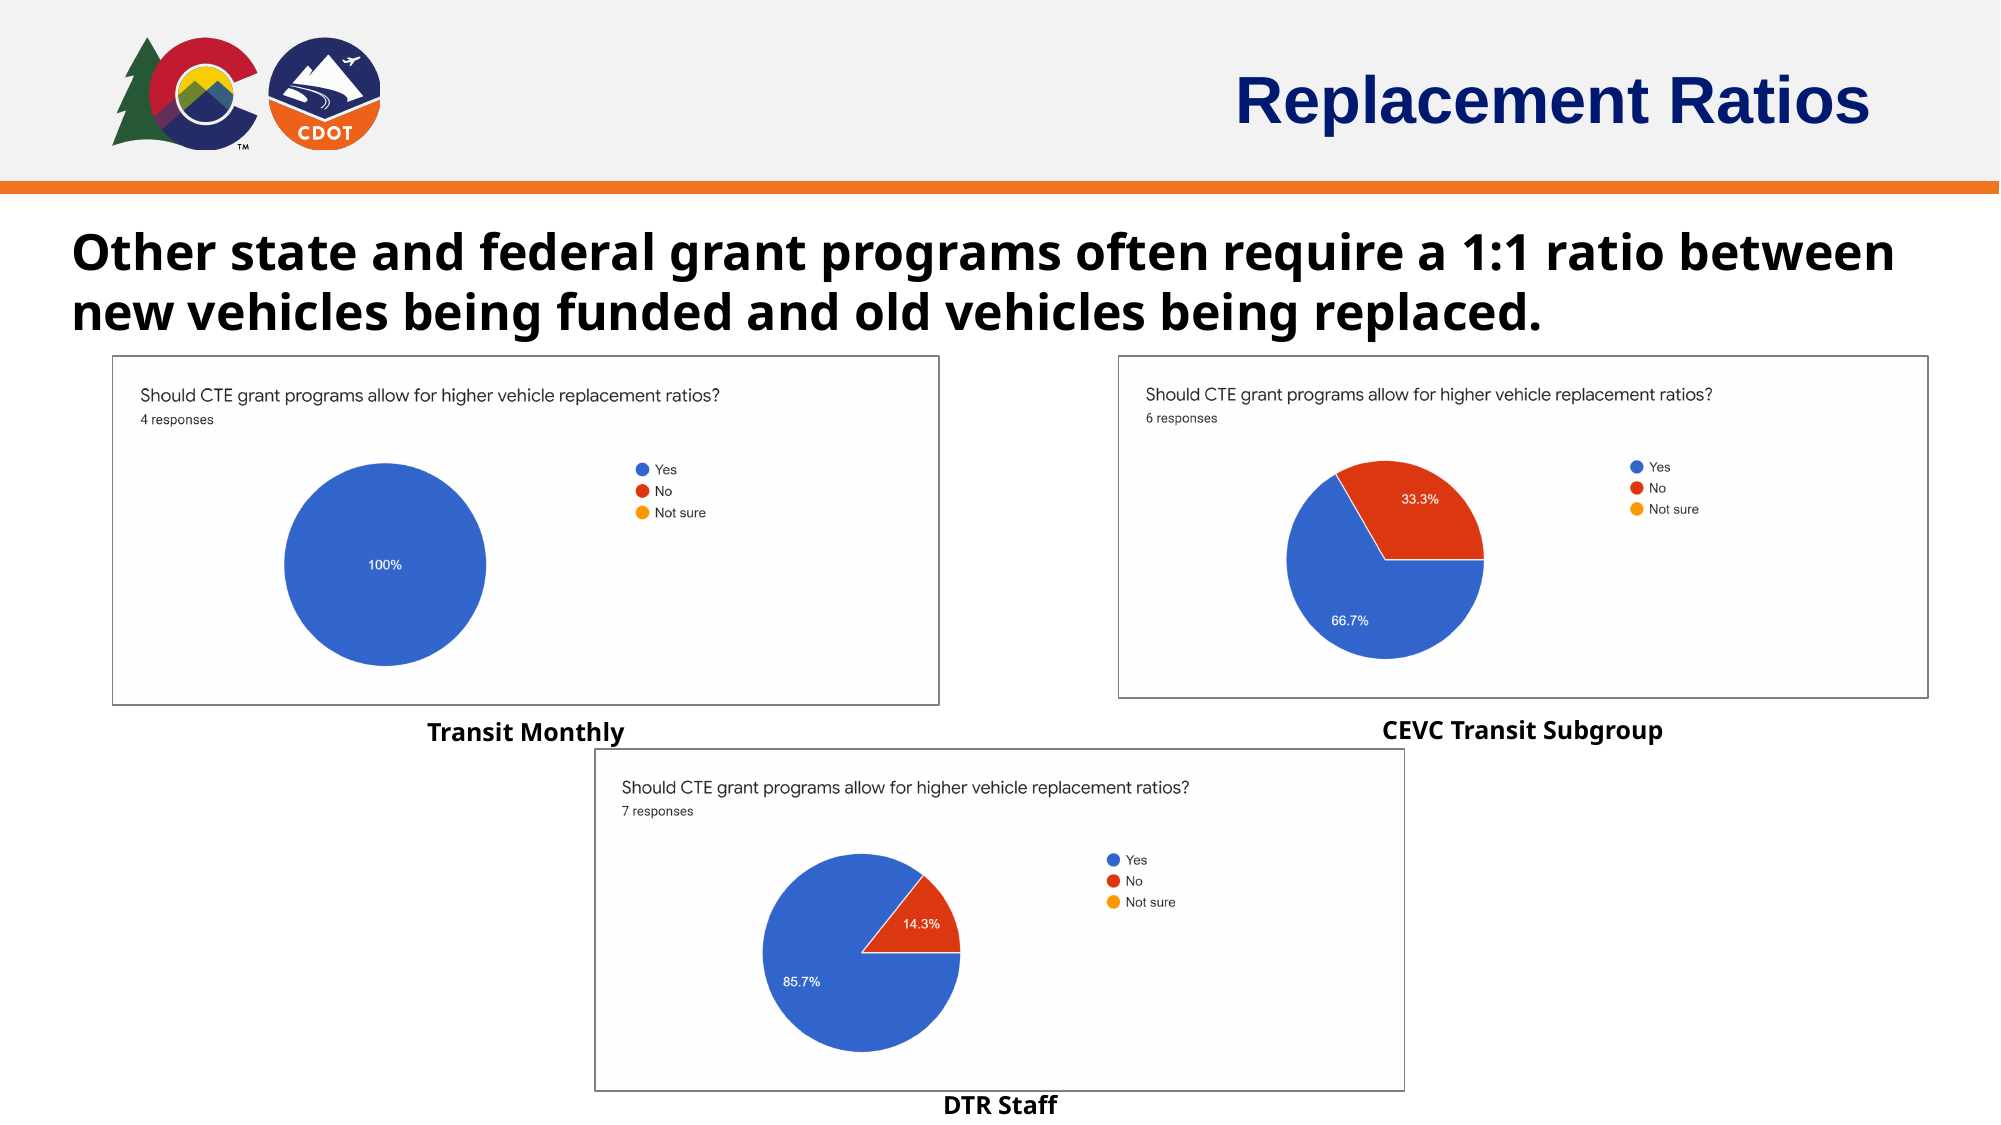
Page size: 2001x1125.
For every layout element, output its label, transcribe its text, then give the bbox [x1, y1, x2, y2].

picture [1118, 356, 1928, 698]
picture [595, 749, 1405, 1091]
text_box CEVC Transit Subgroup [1360, 706, 1686, 760]
text_box Other state and federal grant programs often require a 1:1 ratio between new vehicles being funded and old vehicles being replaced. [56, 190, 1970, 406]
picture [113, 356, 939, 705]
picture [112, 37, 380, 150]
text_box Transit Monthly [381, 713, 671, 762]
title Replacement Ratios [298, 49, 1888, 145]
text_box DTR Staff [855, 1099, 1145, 1125]
